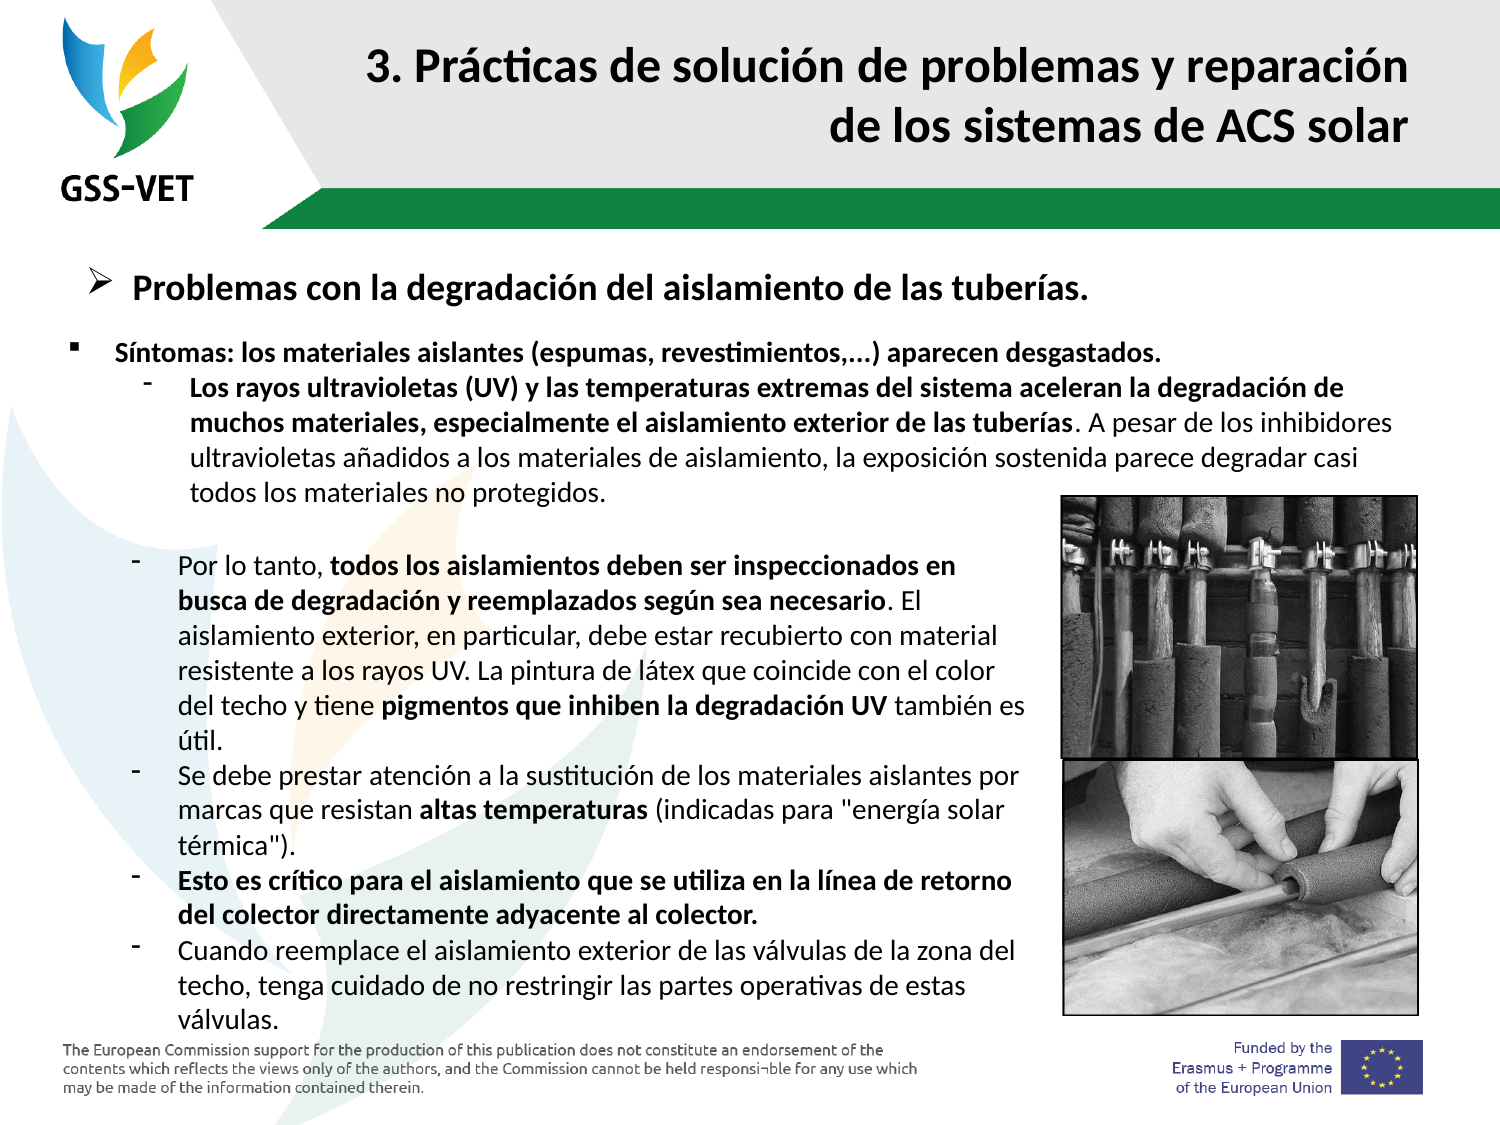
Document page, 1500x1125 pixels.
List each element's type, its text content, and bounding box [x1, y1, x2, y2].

text_box Por lo tanto, todos los aislamientos deben ser inspeccionados en busca de degradación y reemplazados según sea necesario. El aislamiento exterior, en particular, debe estar recubierto con material resistente a los rayos UV. La pintura de látex que coincide con el color del techo y tiene pigmentos que inhiben la degradación UV también es útil. Se debe prestar atención a la sustitución de los materiales aislantes por marcas que resistan altas temperaturas (indicadas para "energía solar térmica"). Esto es crítico para el aislamiento que se utiliza en la línea de retorno del colector directamente adyacente al colector. Cuando reemplace el aislamiento exterior de las válvulas de la zona del techo, tenga cuidado de no restringir las partes operativas de estas válvulas. [41, 538, 1046, 1043]
picture [0, 0, 1500, 1125]
title 3. Prácticas de solución de problemas y reparación de los sistemas de ACS solar [324, 0, 1425, 185]
text_box Síntomas: los materiales aislantes (espumas, revestimientos,...) aparecen desgastados. Los rayos ultravioletas (UV) y las temperaturas extremas del sistema aceleran la degradación de muchos materiales, especialmente el aislamiento exterior de las tuberías. A pesar de los inhibidores ultravioletas añadidos a los materiales de aislamiento, la exposición sostenida parece degradar casi todos los materiales no protegidos. [53, 326, 1441, 551]
text_box Problemas con la degradación del aislamiento de las tuberías. [71, 255, 1282, 316]
